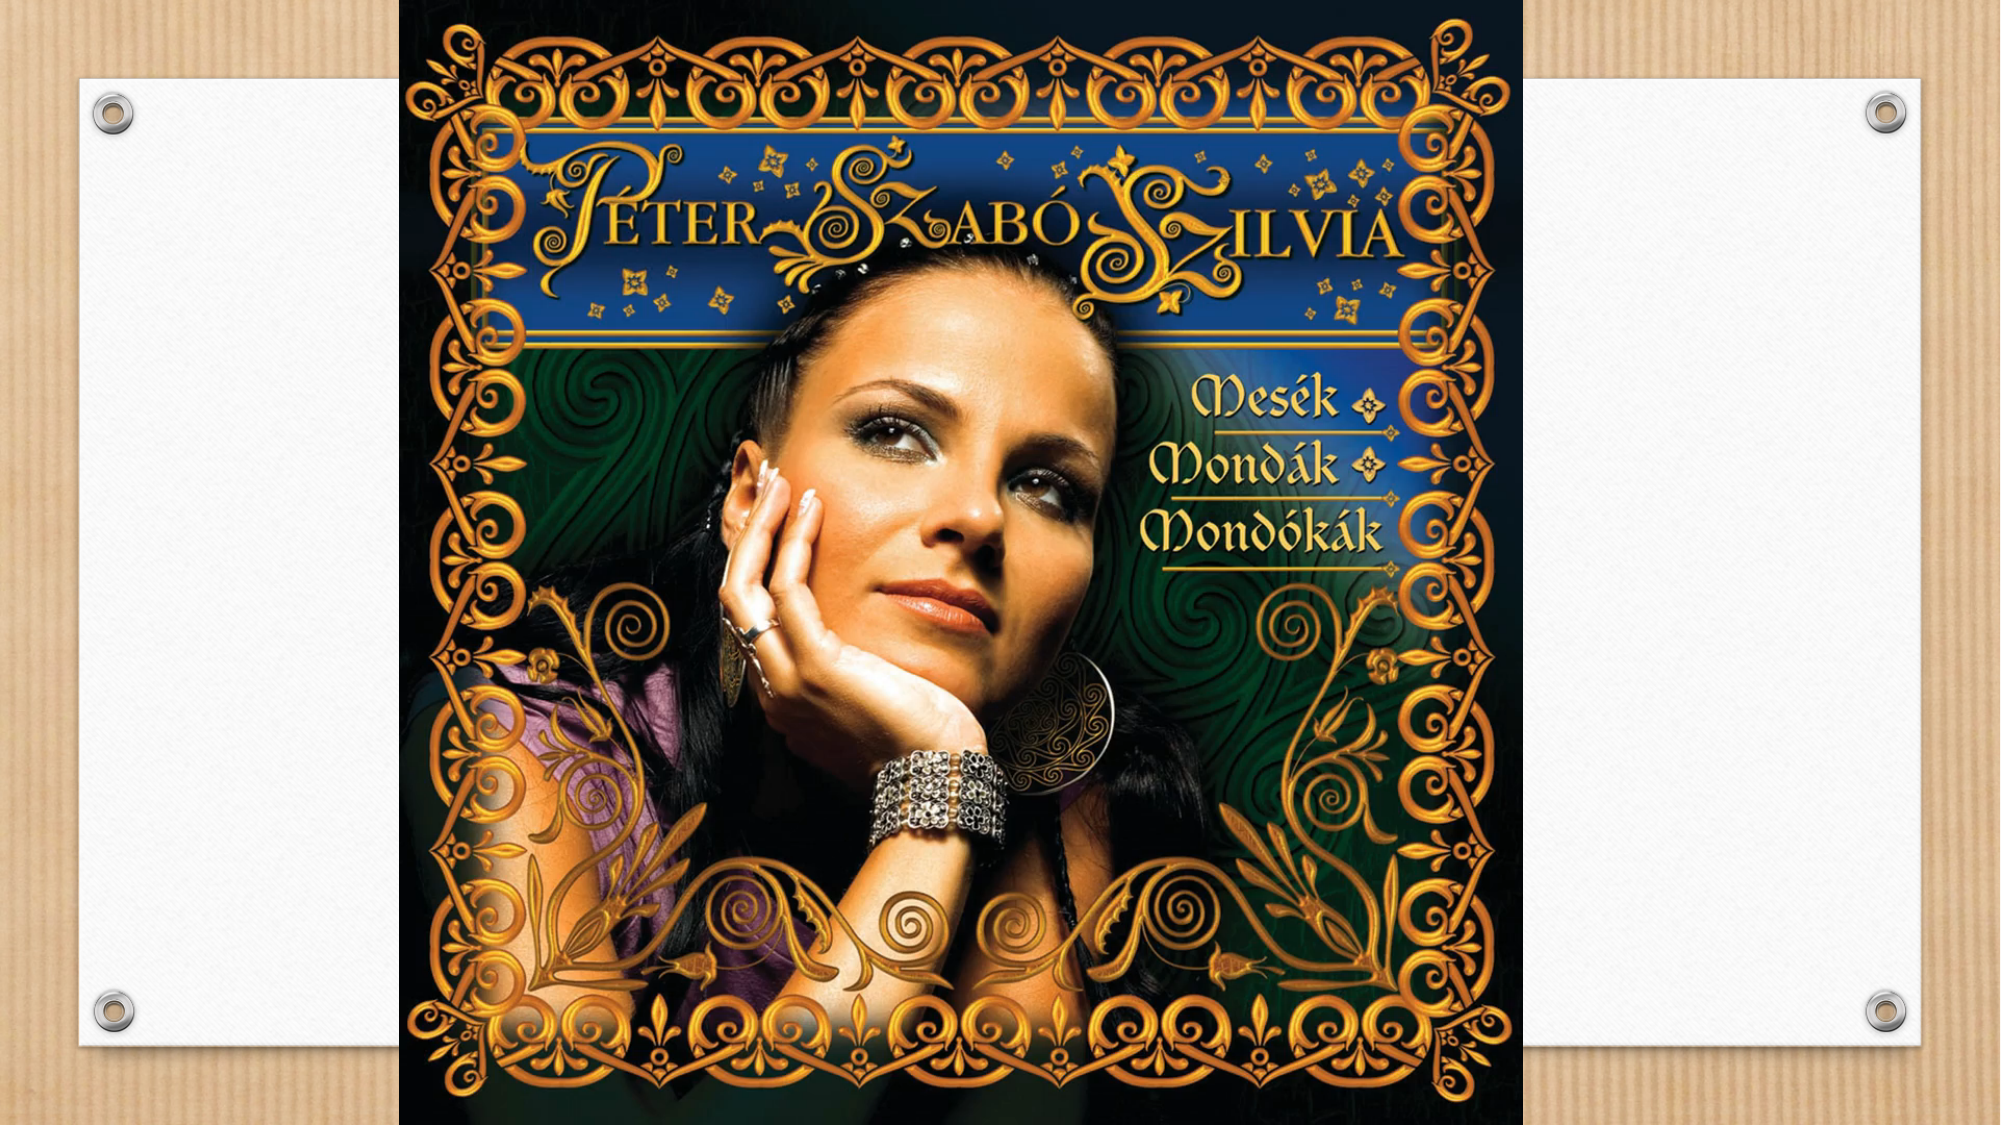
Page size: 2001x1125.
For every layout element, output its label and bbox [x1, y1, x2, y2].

picture [1524, 0, 2001, 1125]
picture [0, 0, 398, 1125]
text_box [398, 0, 1524, 1125]
